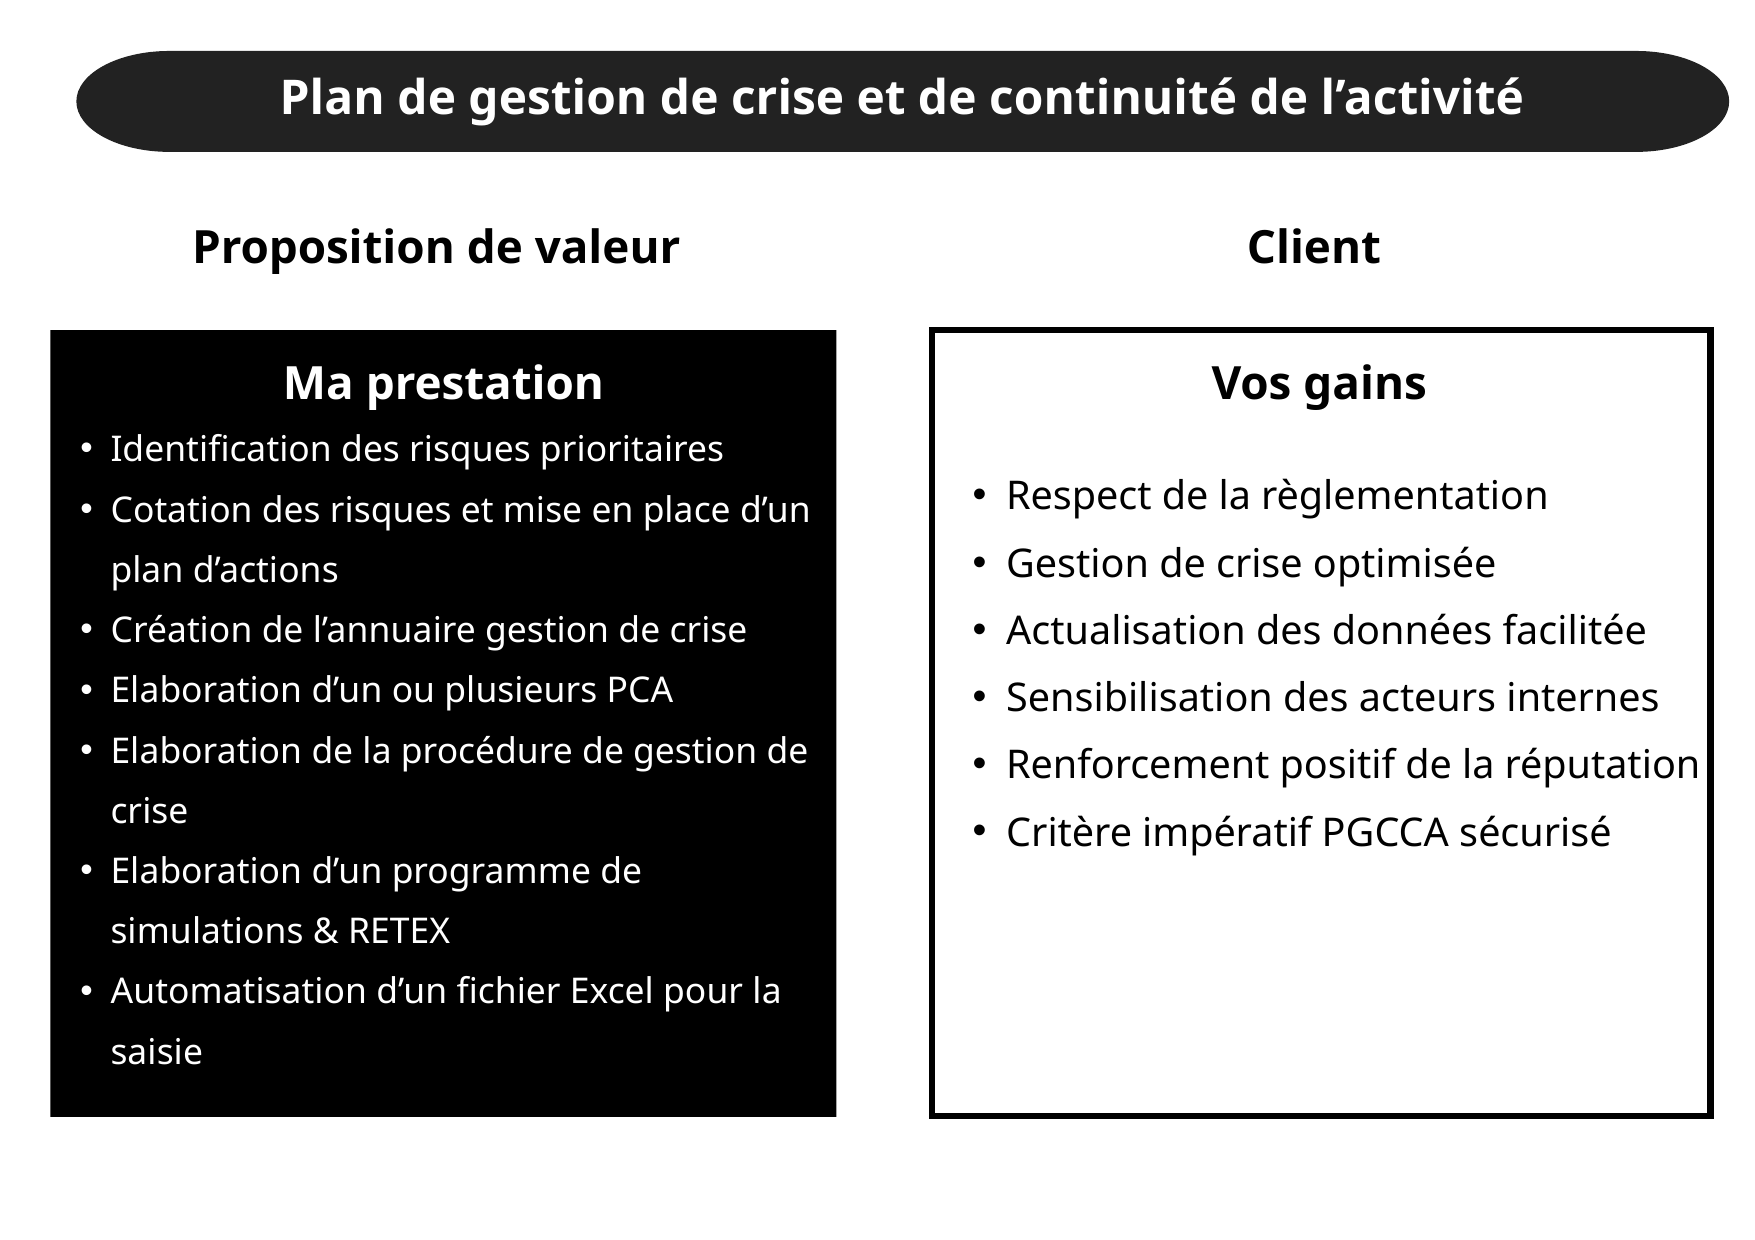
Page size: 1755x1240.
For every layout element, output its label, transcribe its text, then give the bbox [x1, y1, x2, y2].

text_box Identification des risques prioritaires Cotation des risques et mise en place d’un plan d’actions Création de l’annuaire gestion de crise Elaboration d’un ou plusieurs PCA Elaboration de la procédure de gestion de crise Elaboration d’un programme de simulations & RETEX Automatisation d’un fichier Excel pour la saisie [50, 409, 837, 1072]
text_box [76, 50, 1730, 153]
text_box Proposition de valeur [50, 208, 822, 273]
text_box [931, 329, 1711, 1117]
text_box Client [928, 208, 1700, 273]
text_box Ma prestation [50, 344, 837, 409]
text_box [50, 1072, 837, 1117]
text_box [50, 330, 837, 344]
